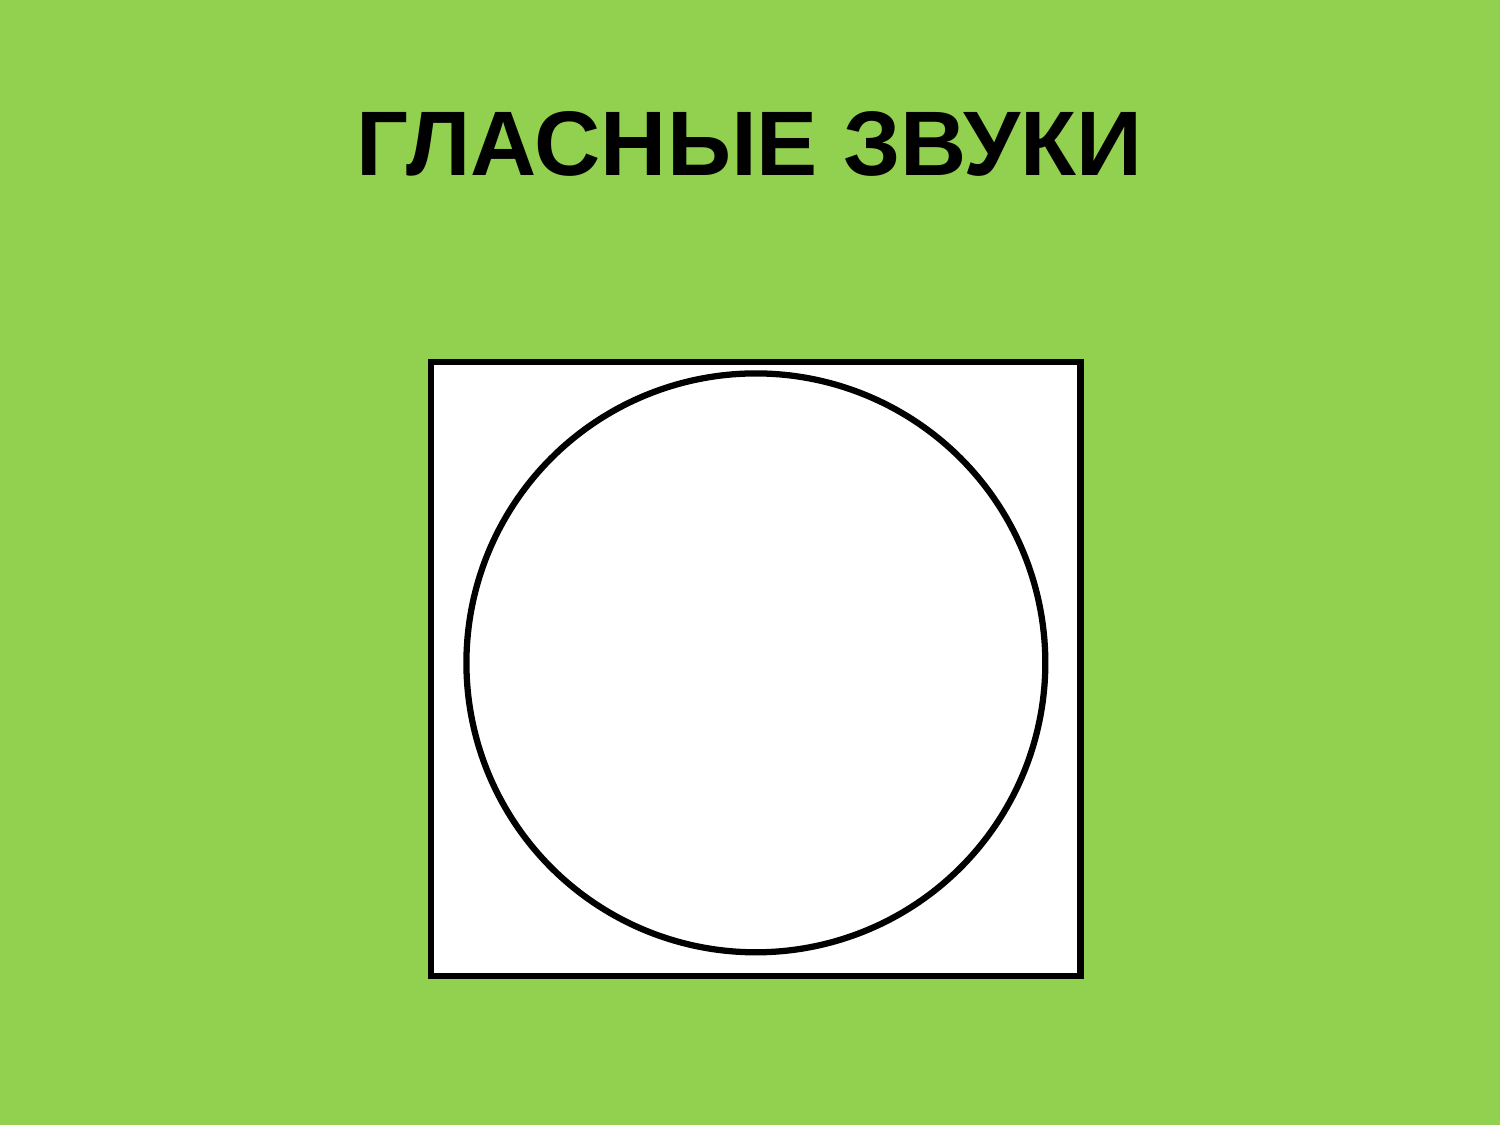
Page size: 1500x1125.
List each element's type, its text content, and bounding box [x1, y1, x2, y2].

title ГЛАСНЫЕ ЗВУКИ [74, 44, 1426, 233]
text_box [466, 373, 1046, 953]
text_box [430, 361, 1081, 977]
